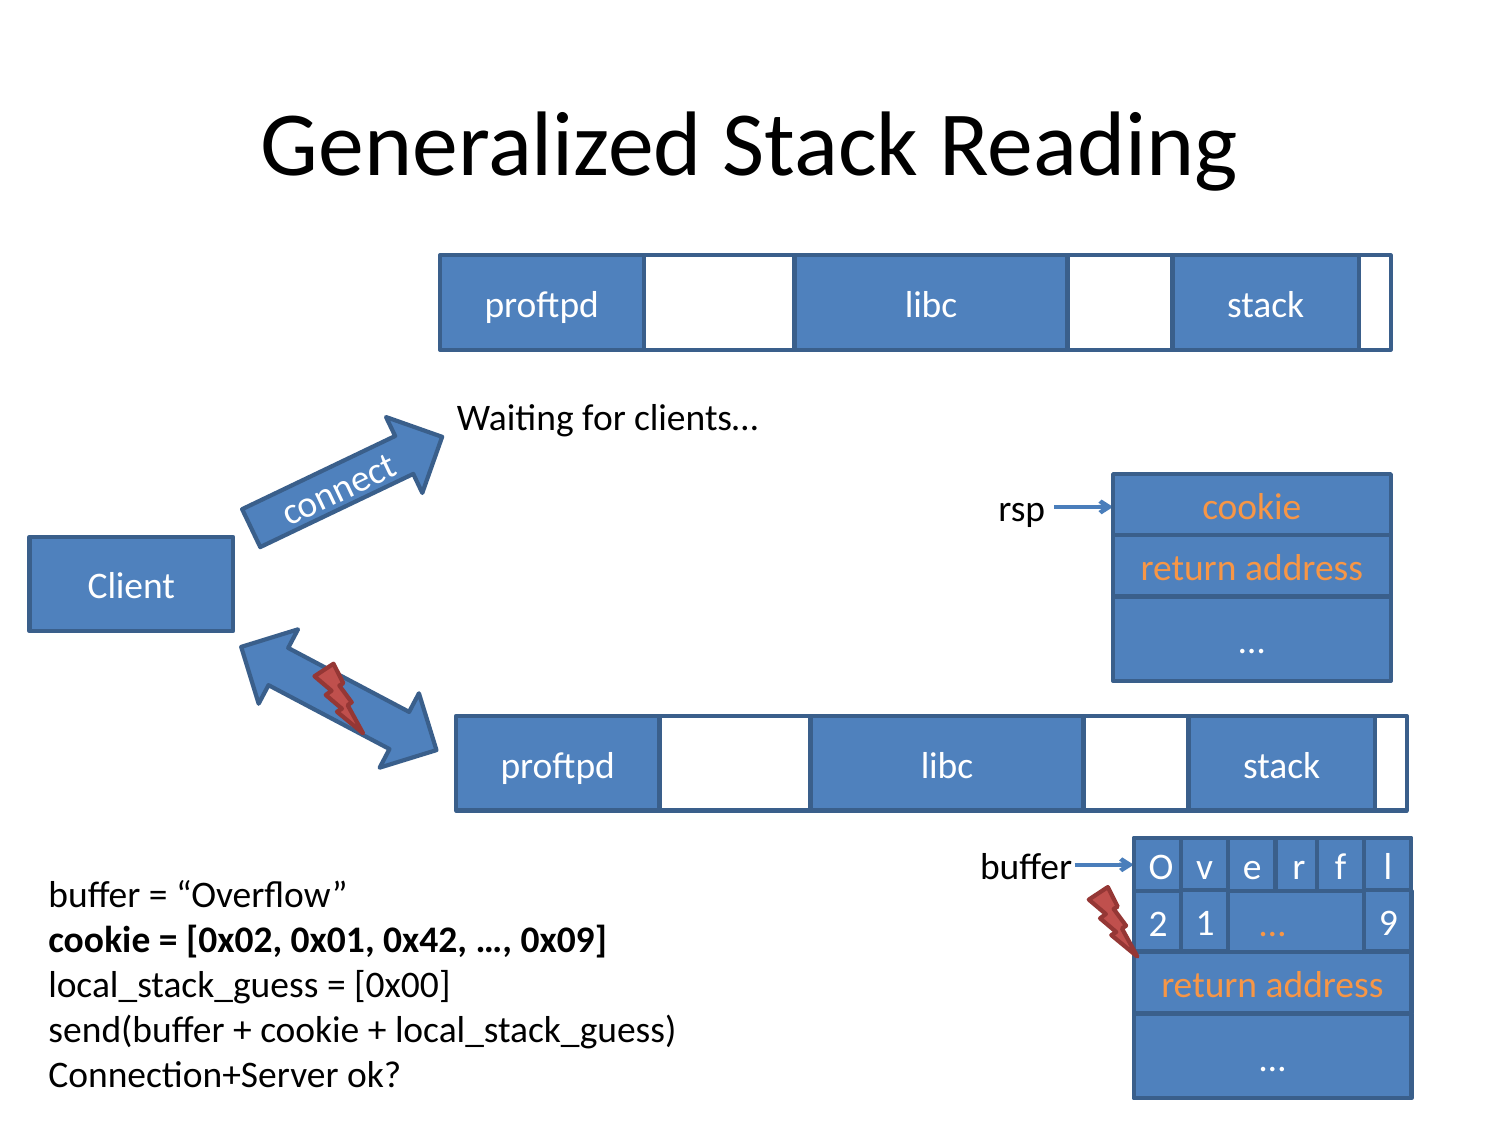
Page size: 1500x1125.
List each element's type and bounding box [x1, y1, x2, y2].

text_box [240, 385, 774, 550]
text_box [33, 862, 693, 1103]
text_box [983, 472, 1393, 683]
text_box [965, 835, 1414, 1100]
text_box [27, 535, 235, 633]
text_box [454, 714, 1409, 813]
text_box [438, 253, 1393, 352]
title [75, 45, 1425, 233]
text_box [239, 627, 439, 770]
